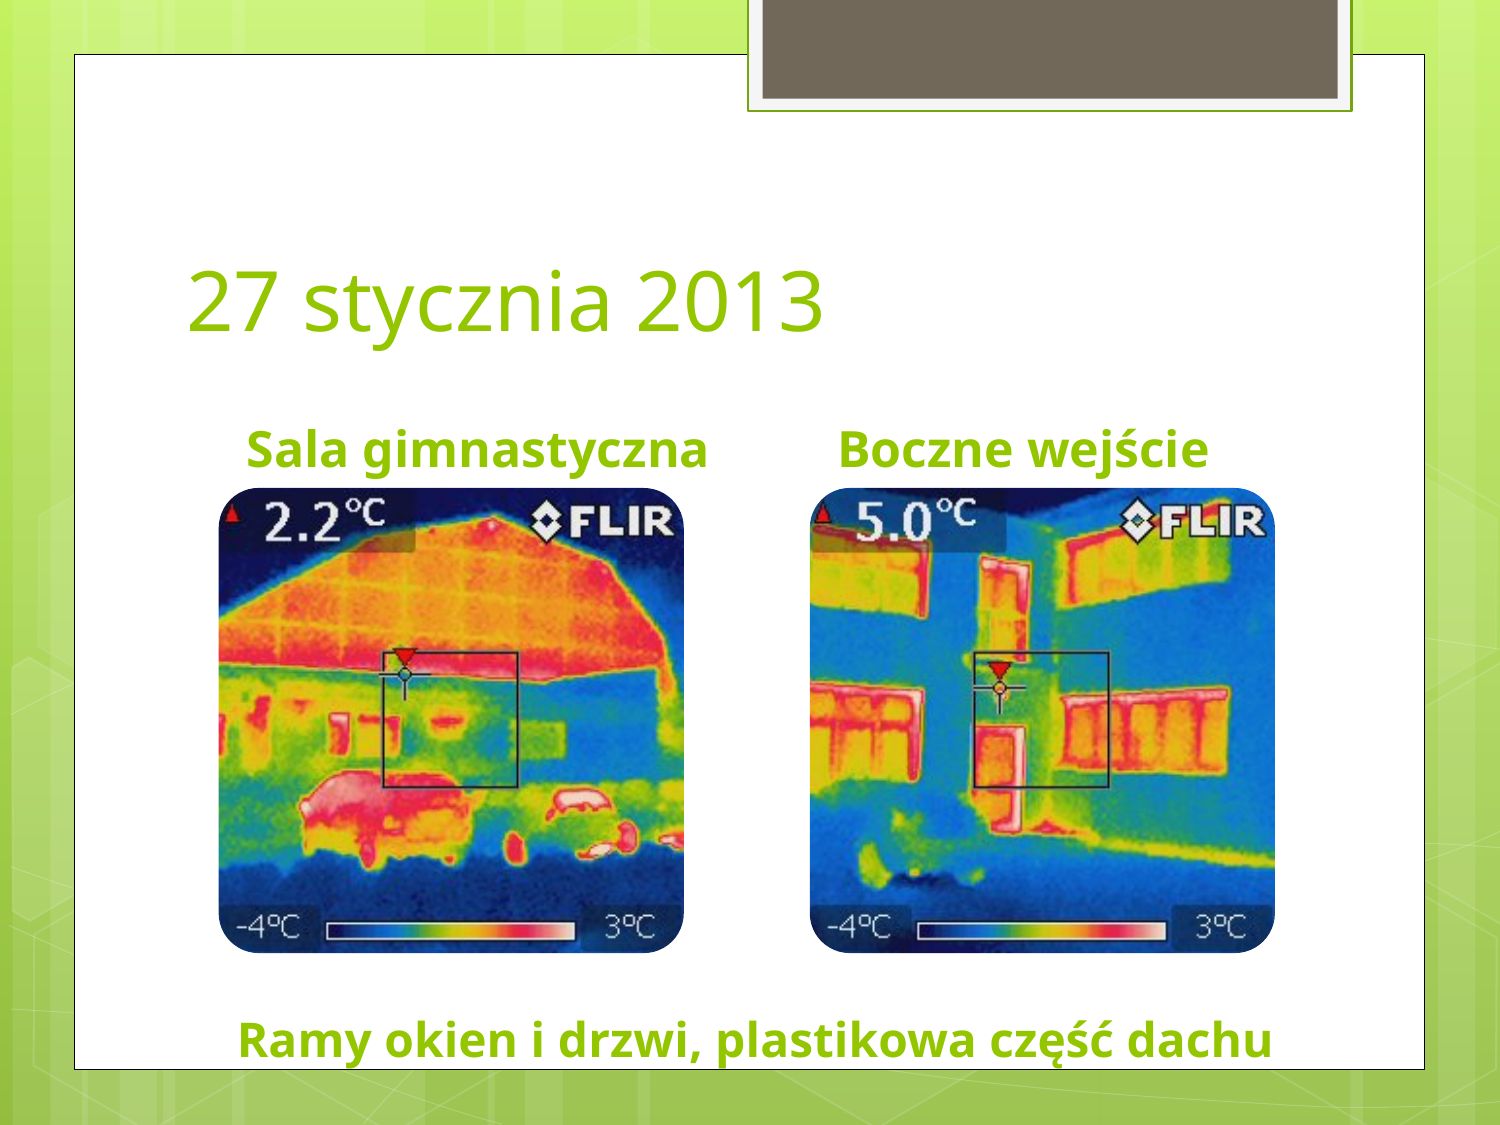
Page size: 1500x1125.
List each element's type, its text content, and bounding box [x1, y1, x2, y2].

list Sala gimnastyczna [231, 379, 734, 485]
title 27 stycznia 2013 [171, 168, 1324, 357]
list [218, 487, 685, 954]
list Boczne wejście [822, 379, 1324, 485]
text_box Ramy okien i drzwi, plastikowa część dachu [194, 964, 1307, 1075]
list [809, 487, 1276, 954]
